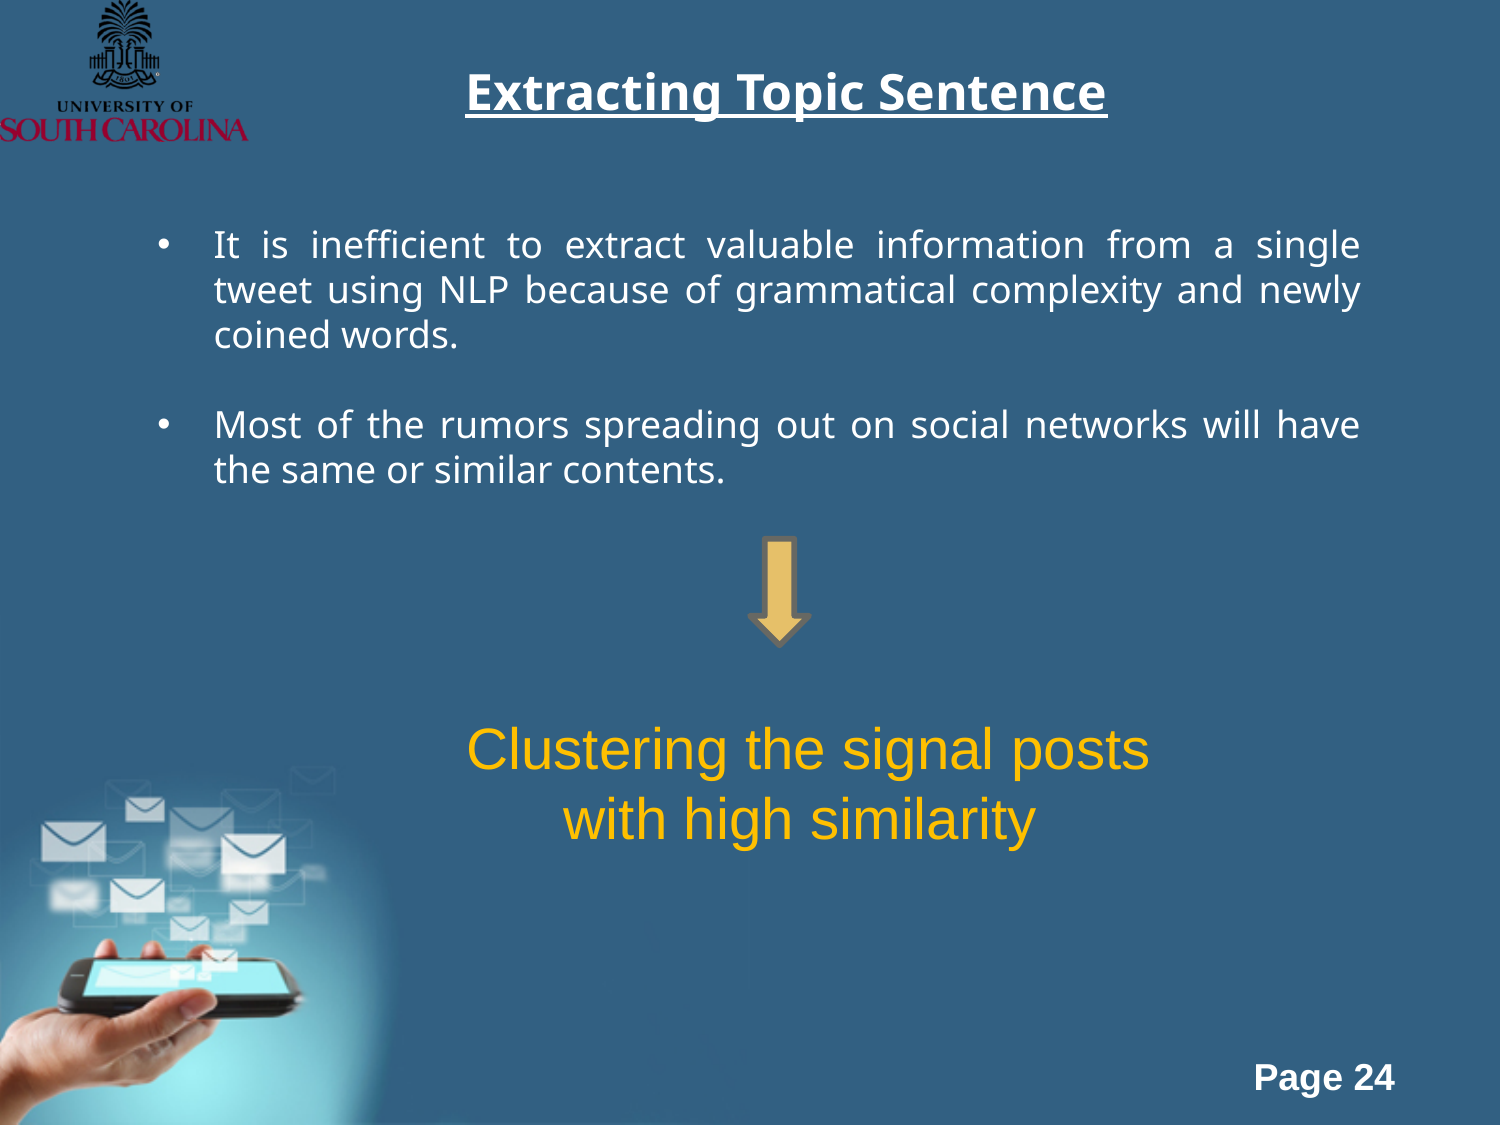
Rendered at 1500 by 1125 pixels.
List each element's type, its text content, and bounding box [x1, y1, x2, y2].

text_box Clustering the signal posts with high similarity [407, 704, 1211, 859]
text_box [747, 535, 812, 649]
text_box It is inefficient to extract valuable information from a single tweet using NLP because of grammatical complexity and newly coined words. Most of the rumors spreading out on social networks will have the same or similar contents. [127, 191, 1392, 523]
picture [0, 0, 1500, 1125]
text_box Extracting Topic Sentence [450, 53, 1123, 128]
